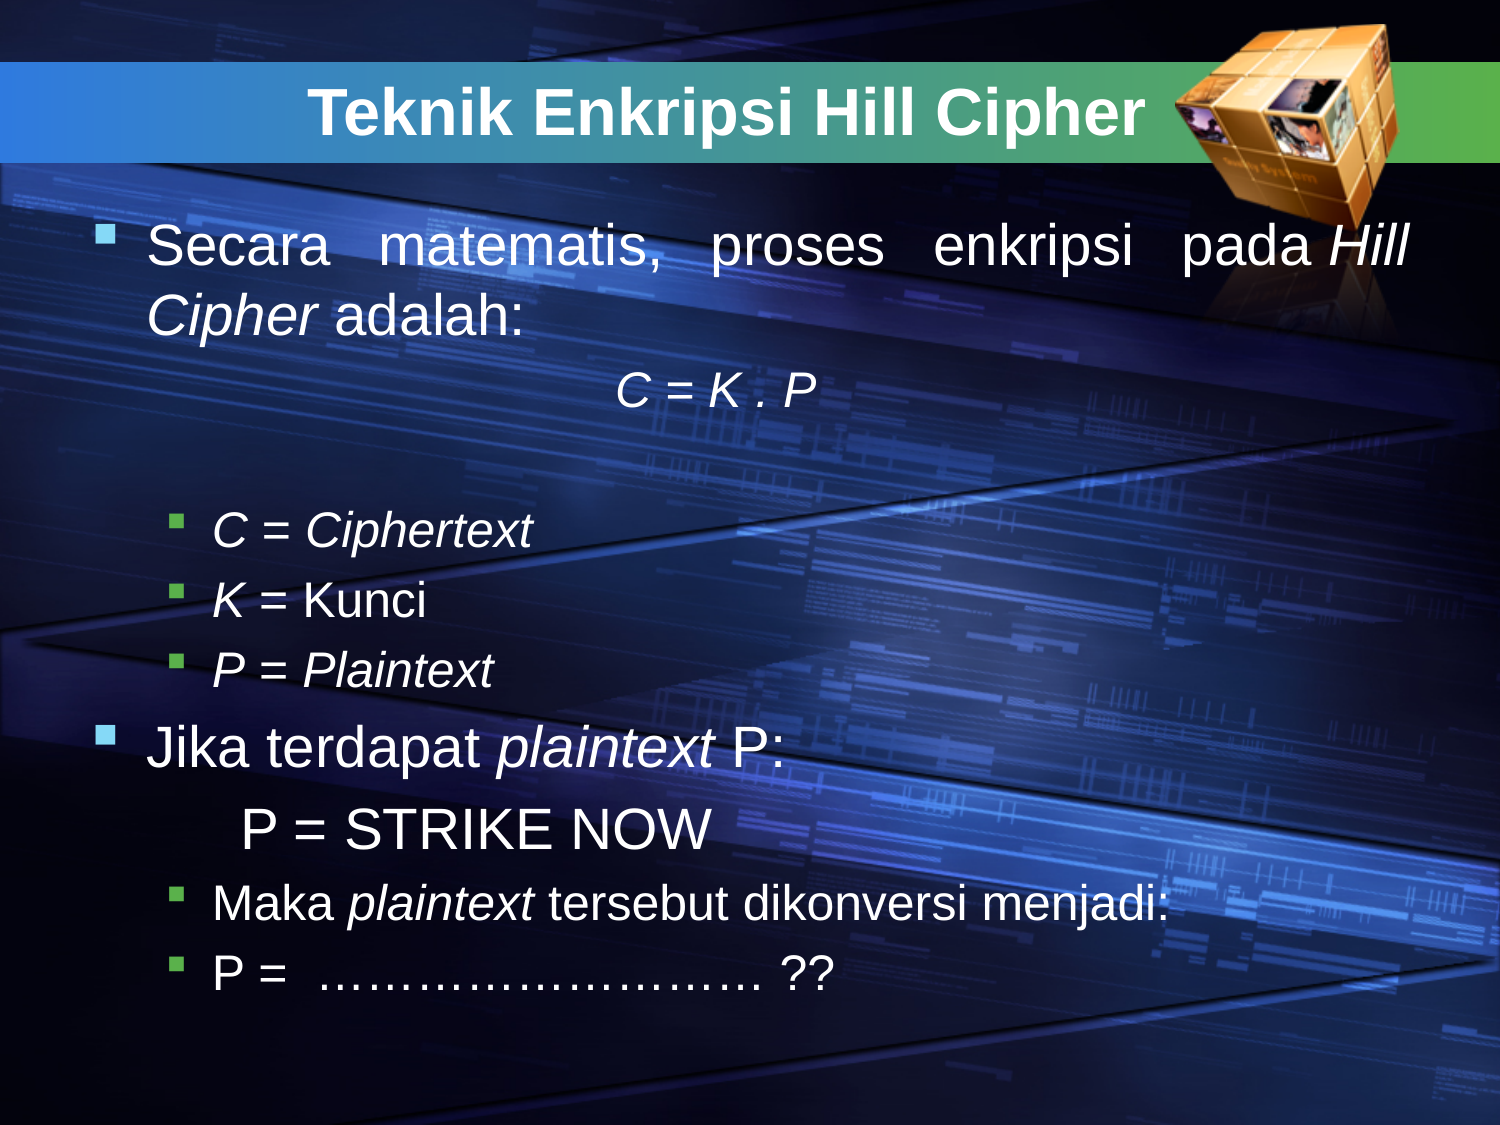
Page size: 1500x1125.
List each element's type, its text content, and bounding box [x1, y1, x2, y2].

title Teknik Enkripsi Hill Cipher [75, 62, 1163, 155]
list Secara matematis, proses enkripsi pada Hill Cipher adalah: C = K . P C = Ciphertext K = Kunci P = Plaintext Jika terdapat plaintext P: P = STRIKE NOW Maka plaintext tersebut dikonversi menjadi: P = ……………………… ?? [75, 200, 1425, 1050]
picture [0, 0, 1500, 1125]
